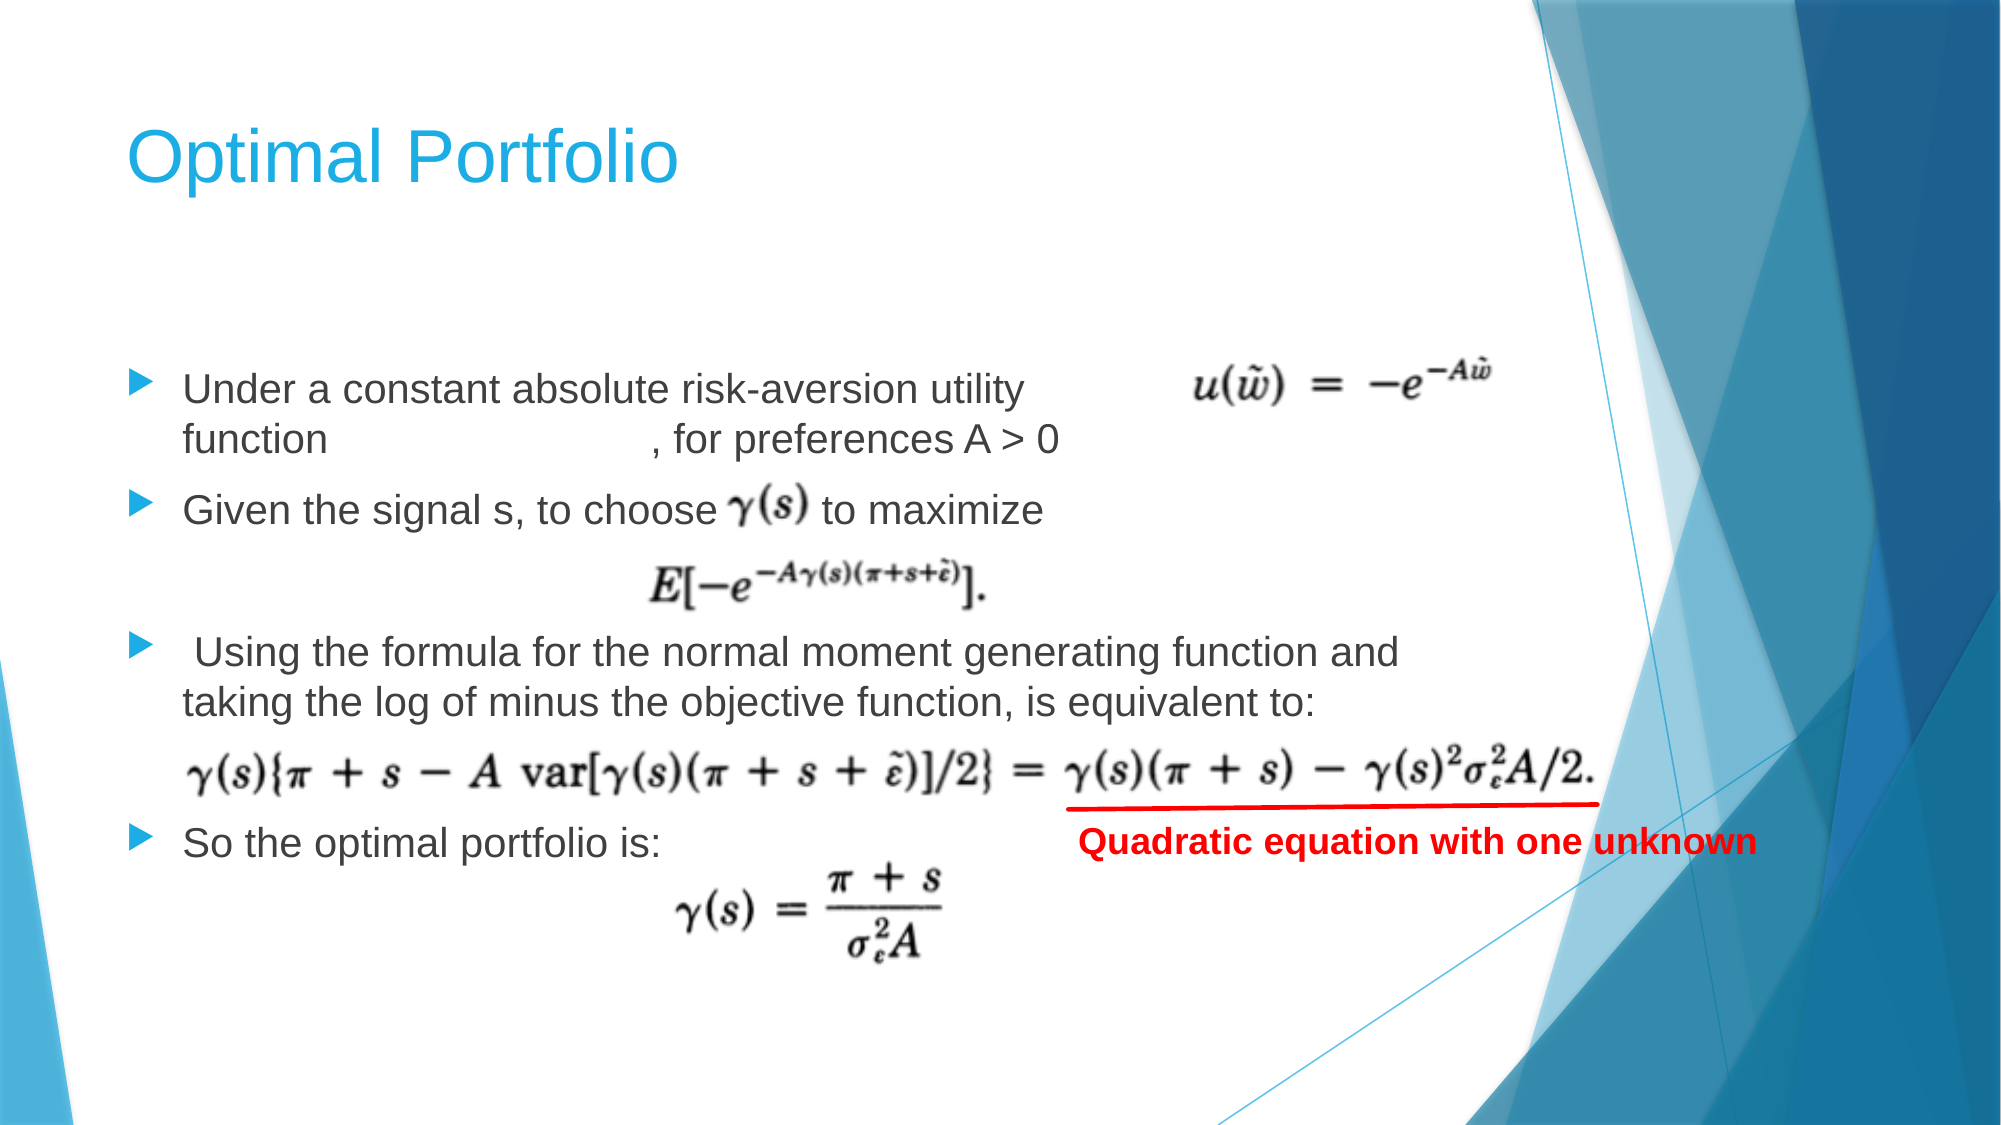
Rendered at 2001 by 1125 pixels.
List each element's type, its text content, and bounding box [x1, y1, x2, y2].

picture [1183, 353, 1504, 412]
title Optimal Portfolio [111, 99, 1522, 317]
picture [172, 732, 1598, 806]
text_box Quadratic equation with one unknown [1063, 809, 1774, 869]
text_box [1067, 804, 1598, 810]
picture [658, 847, 974, 986]
picture [632, 551, 1001, 624]
list Under a constant absolute risk-aversion utility function , for preferences A > 0 Given the signal s, to choose to maximize Using the formula for the normal moment generating function and taking the log of minus the objective function, is equivalent to: So the optimal portfolio is: [111, 354, 1522, 992]
picture [721, 478, 817, 539]
